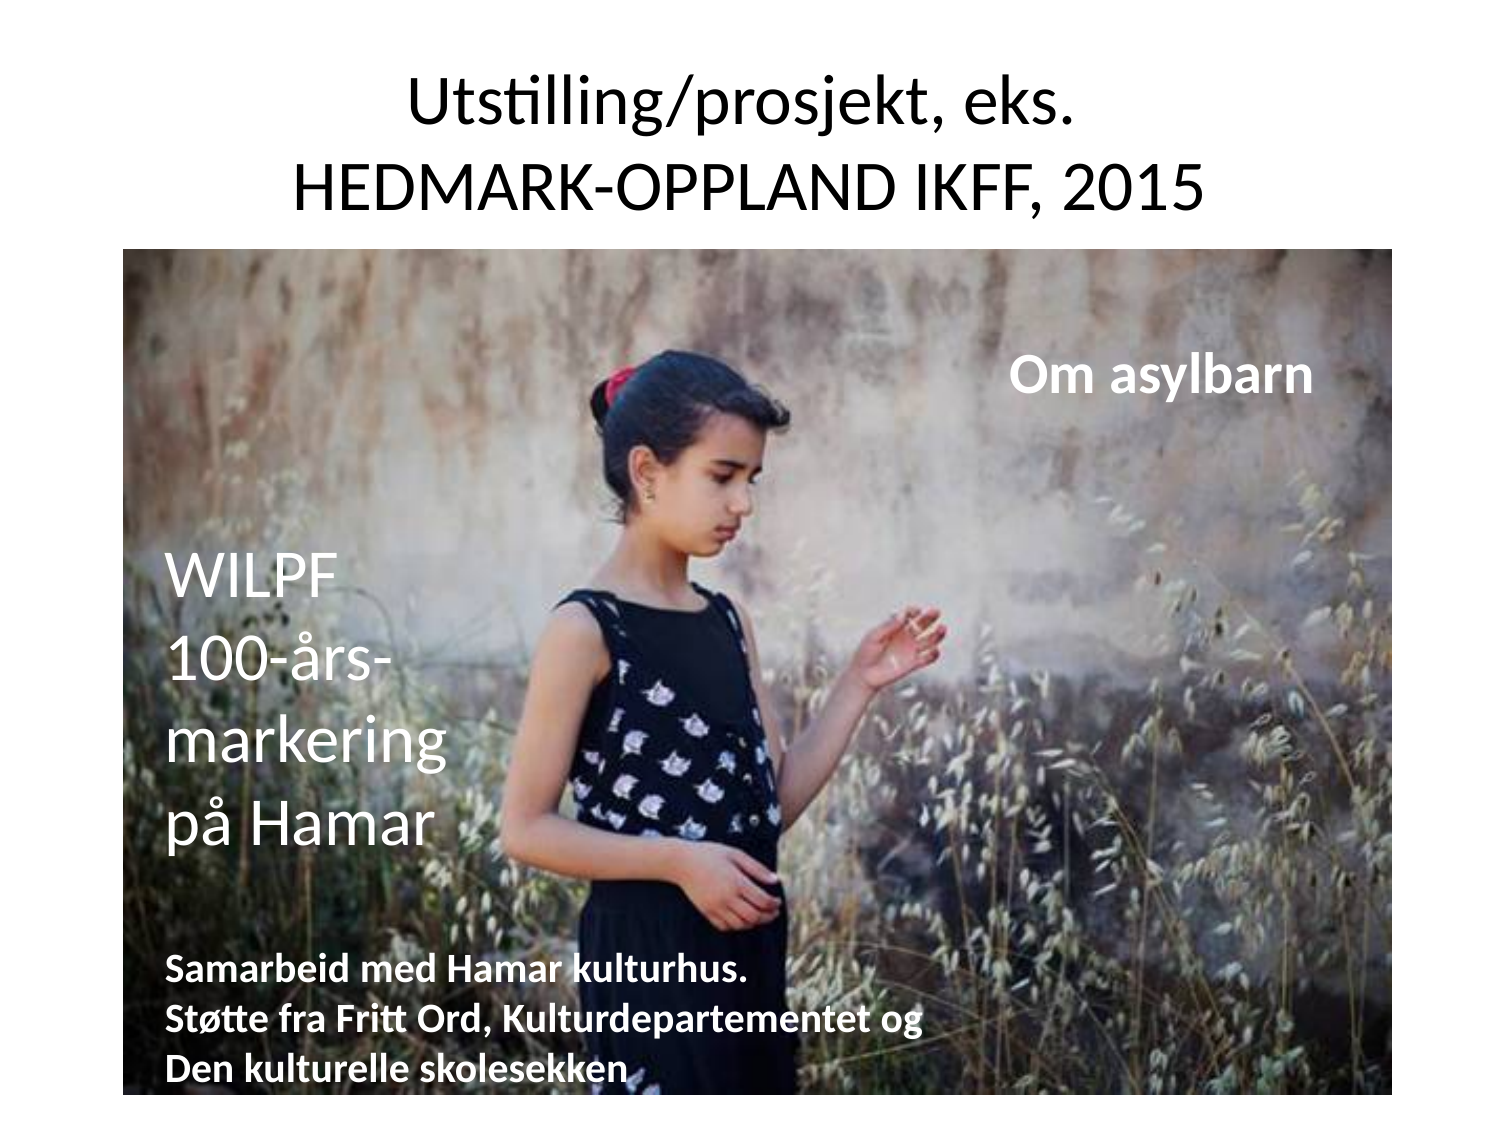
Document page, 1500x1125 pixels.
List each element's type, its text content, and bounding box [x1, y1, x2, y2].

picture [123, 249, 1392, 1095]
text_box WILPF 100-års- markering på Hamar Samarbeid med Hamar kulturhus. Støtte fra Fritt Ord, Kulturdepartementet og Den kulturelle skolesekken [150, 521, 1404, 1125]
title Utstilling/prosjekt, eks. HEDMARK-OPPLAND IKFF, 2015 [75, 45, 1425, 233]
